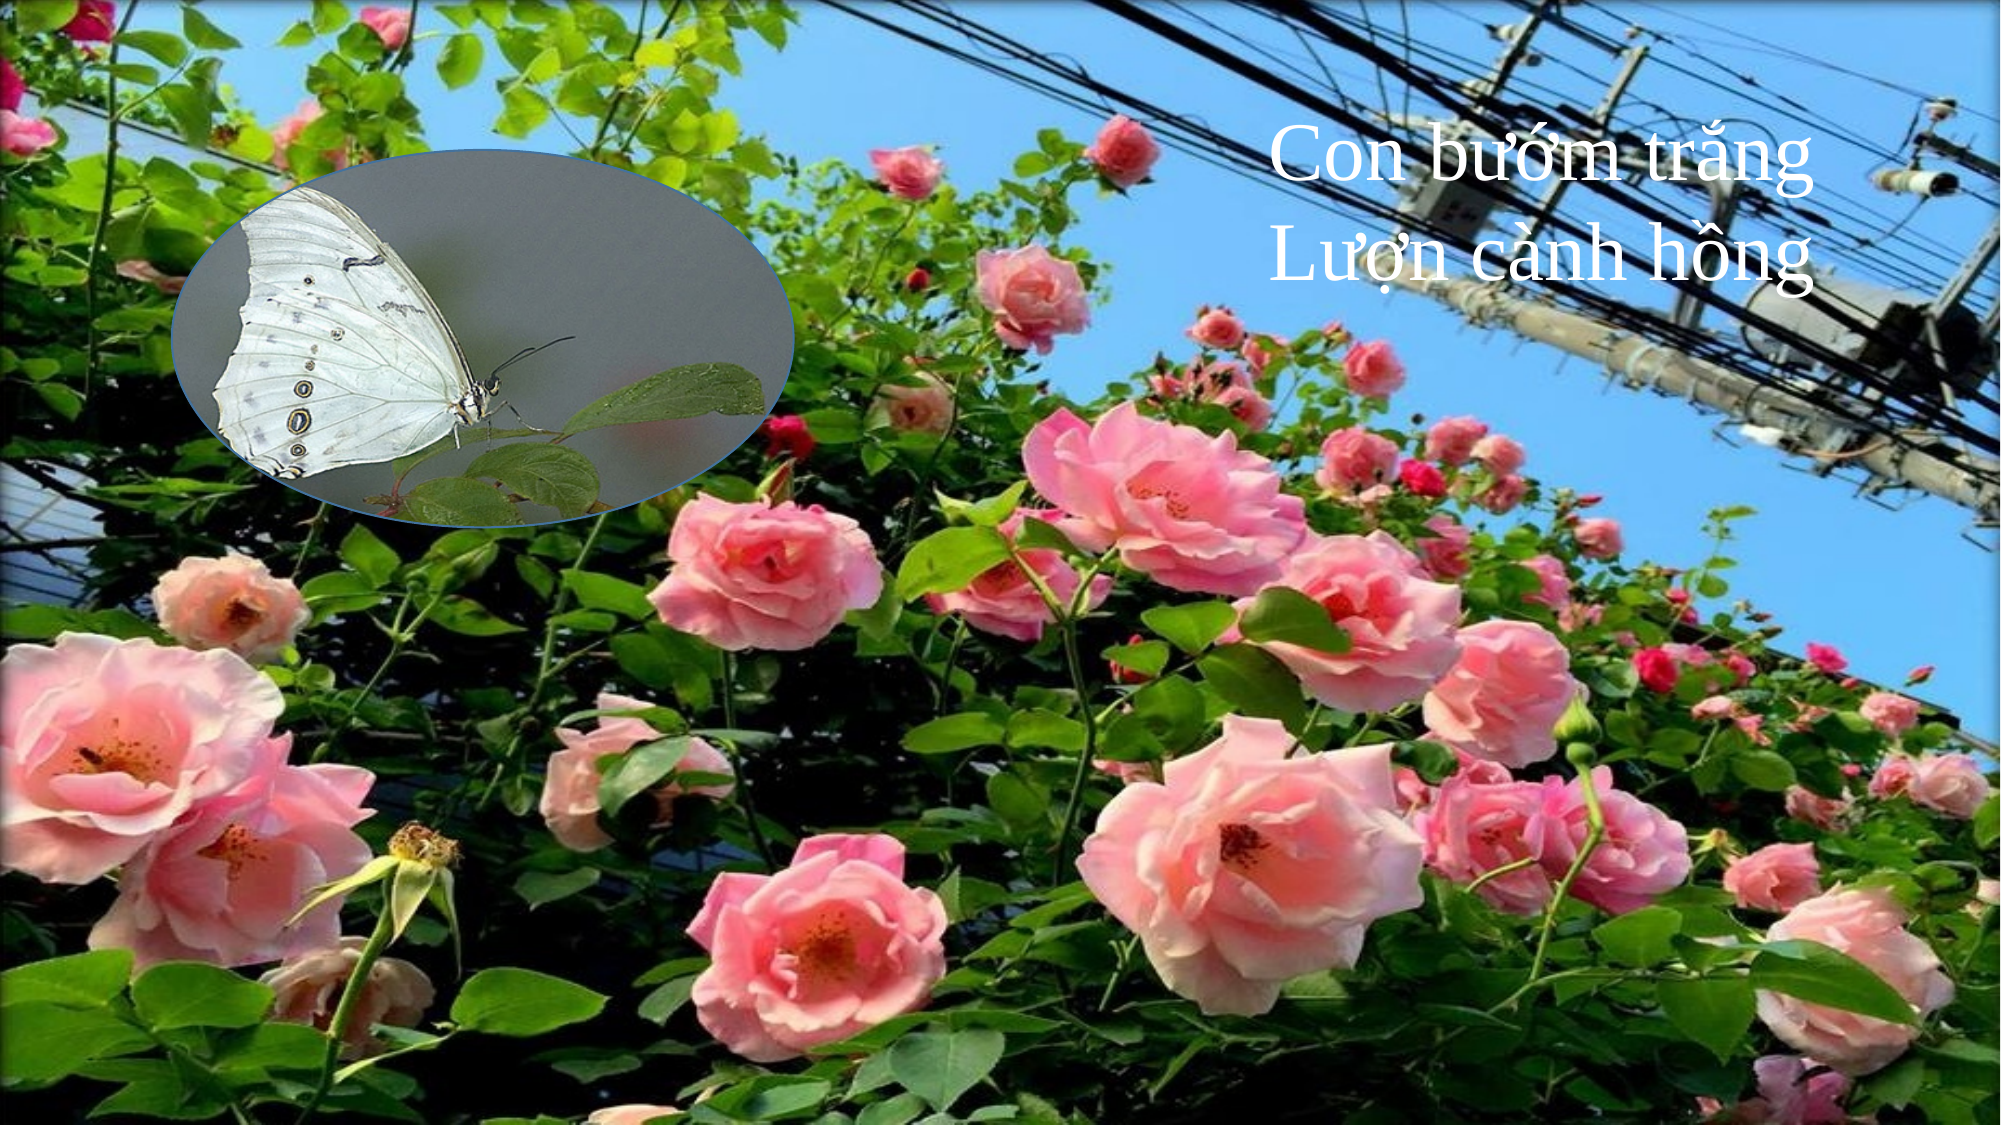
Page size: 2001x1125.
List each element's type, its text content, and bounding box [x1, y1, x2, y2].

text_box Con bướm trắng Lượn cành hồng [1253, 89, 1831, 305]
picture [0, 0, 2001, 1125]
text_box [170, 148, 795, 529]
